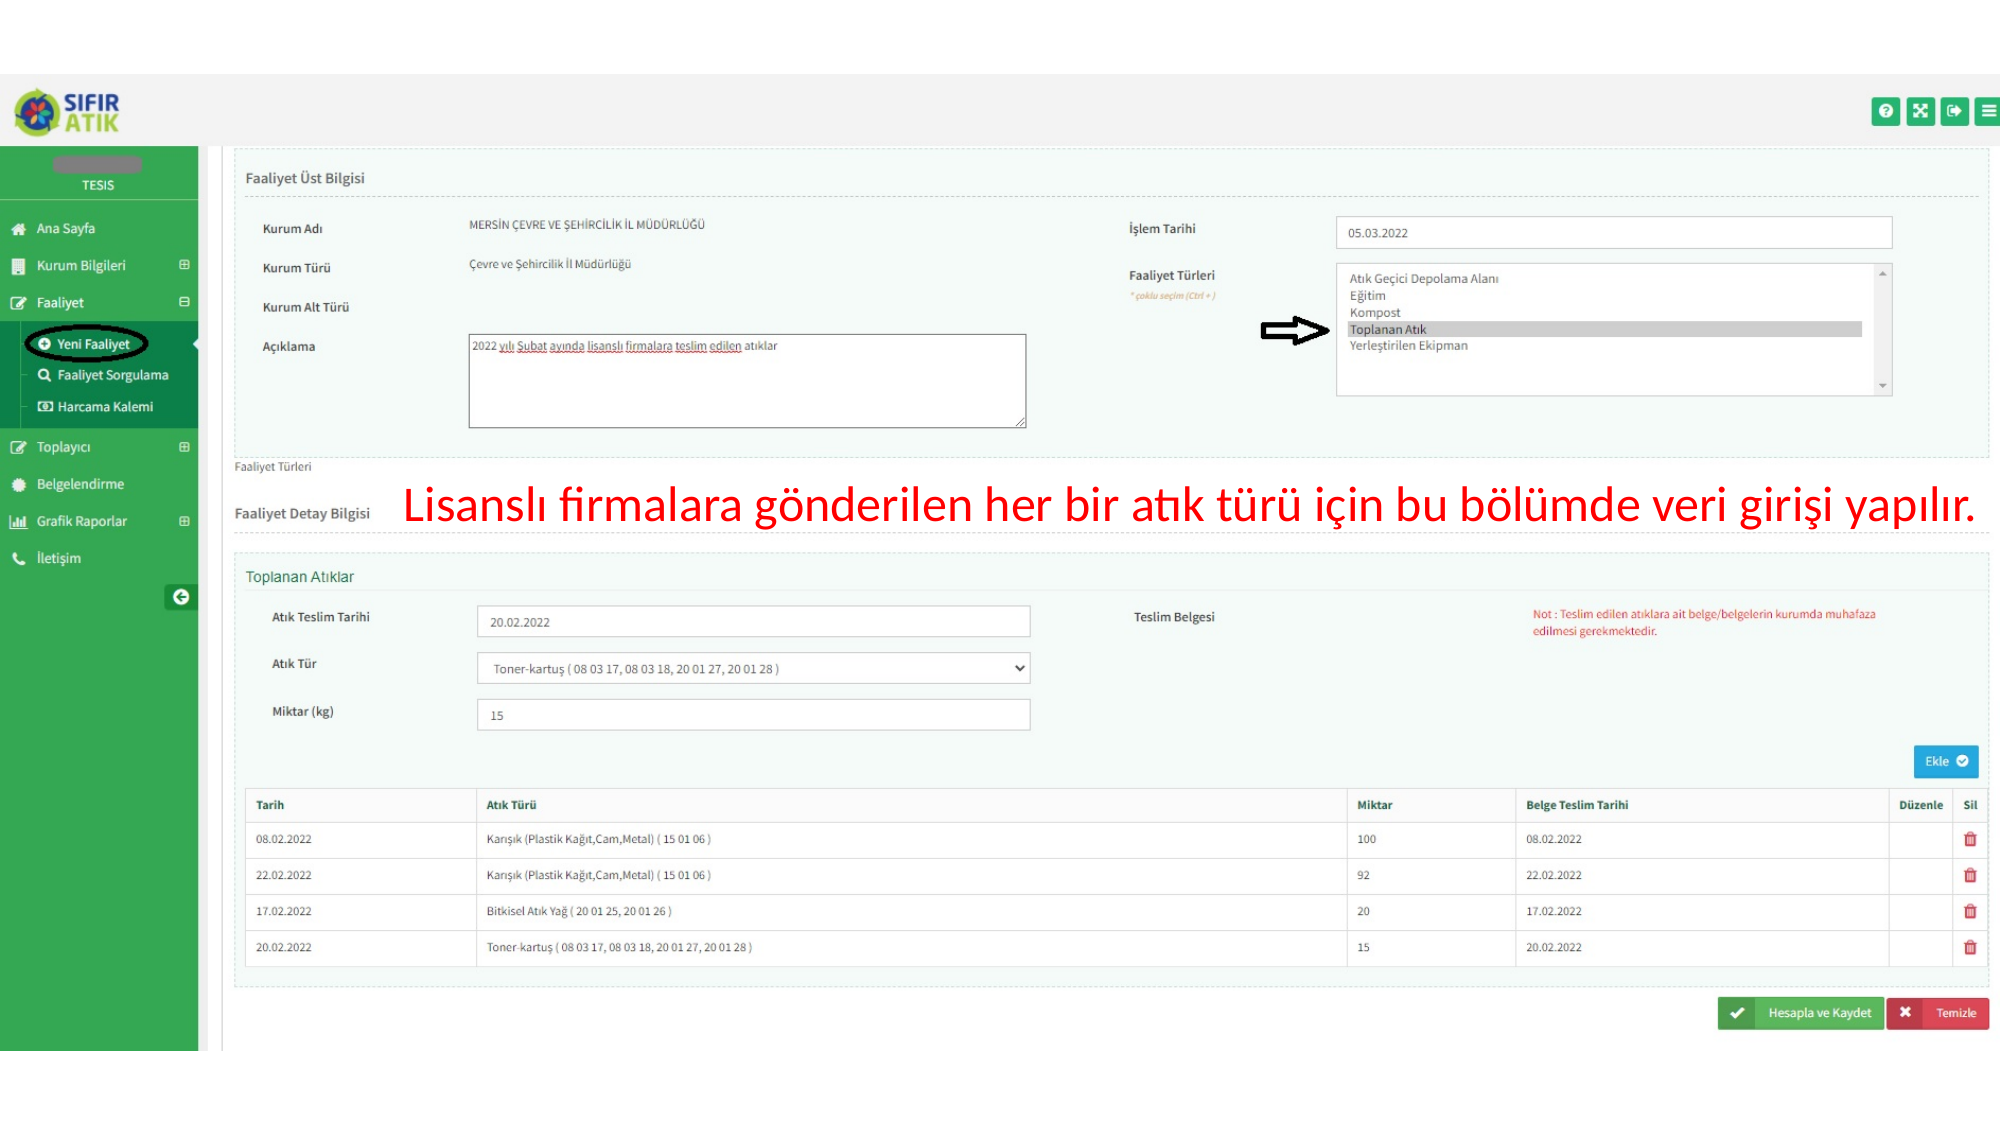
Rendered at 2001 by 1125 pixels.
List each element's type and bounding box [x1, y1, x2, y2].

picture [0, 74, 2000, 1051]
